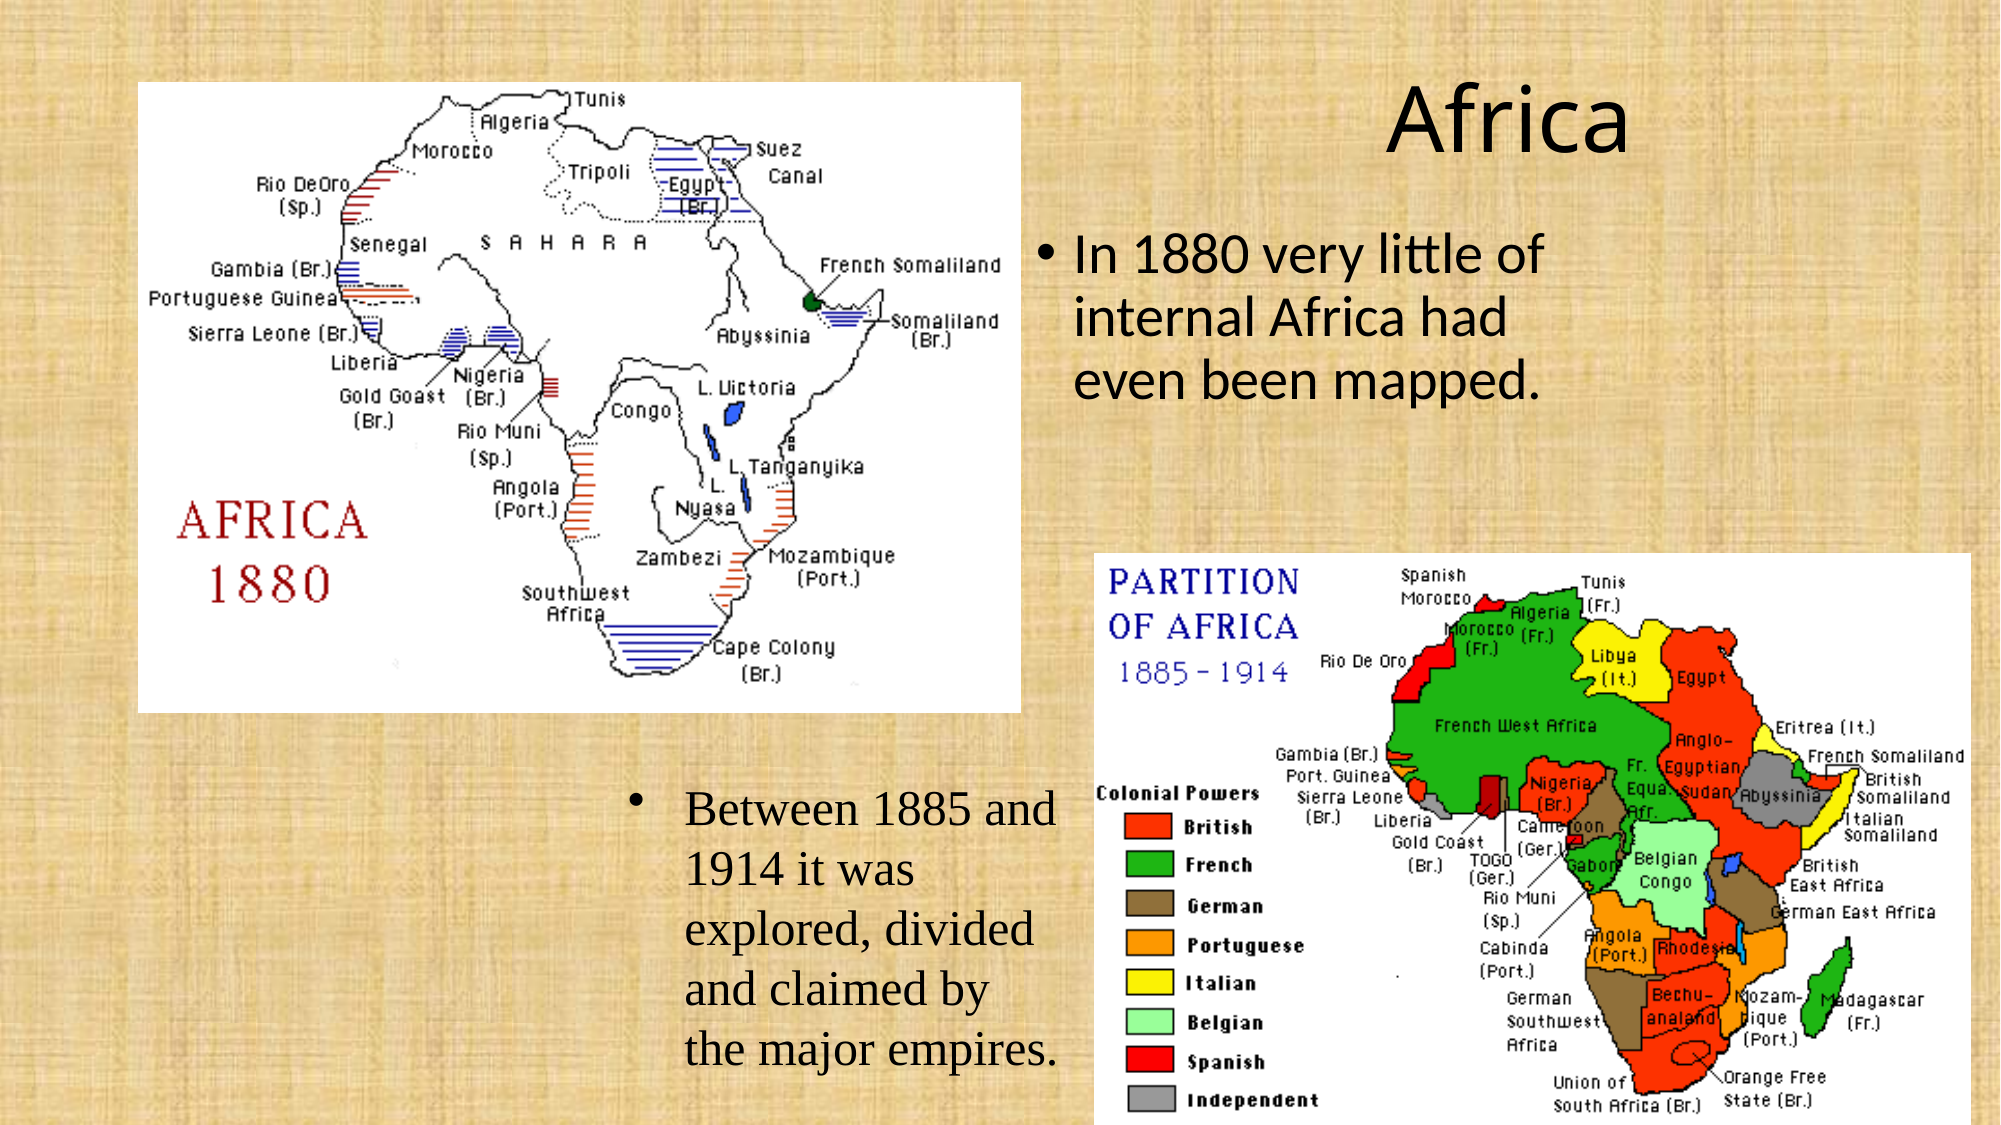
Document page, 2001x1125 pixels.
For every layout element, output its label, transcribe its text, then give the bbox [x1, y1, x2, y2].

text_box Between 1885 and 1914 it was explored, divided and claimed by the major empires. [613, 768, 1074, 1084]
list In 1880 very little of internal Africa had even been mapped. [1021, 216, 1609, 512]
title Africa [1370, 28, 1846, 217]
picture [0, 0, 2001, 1125]
